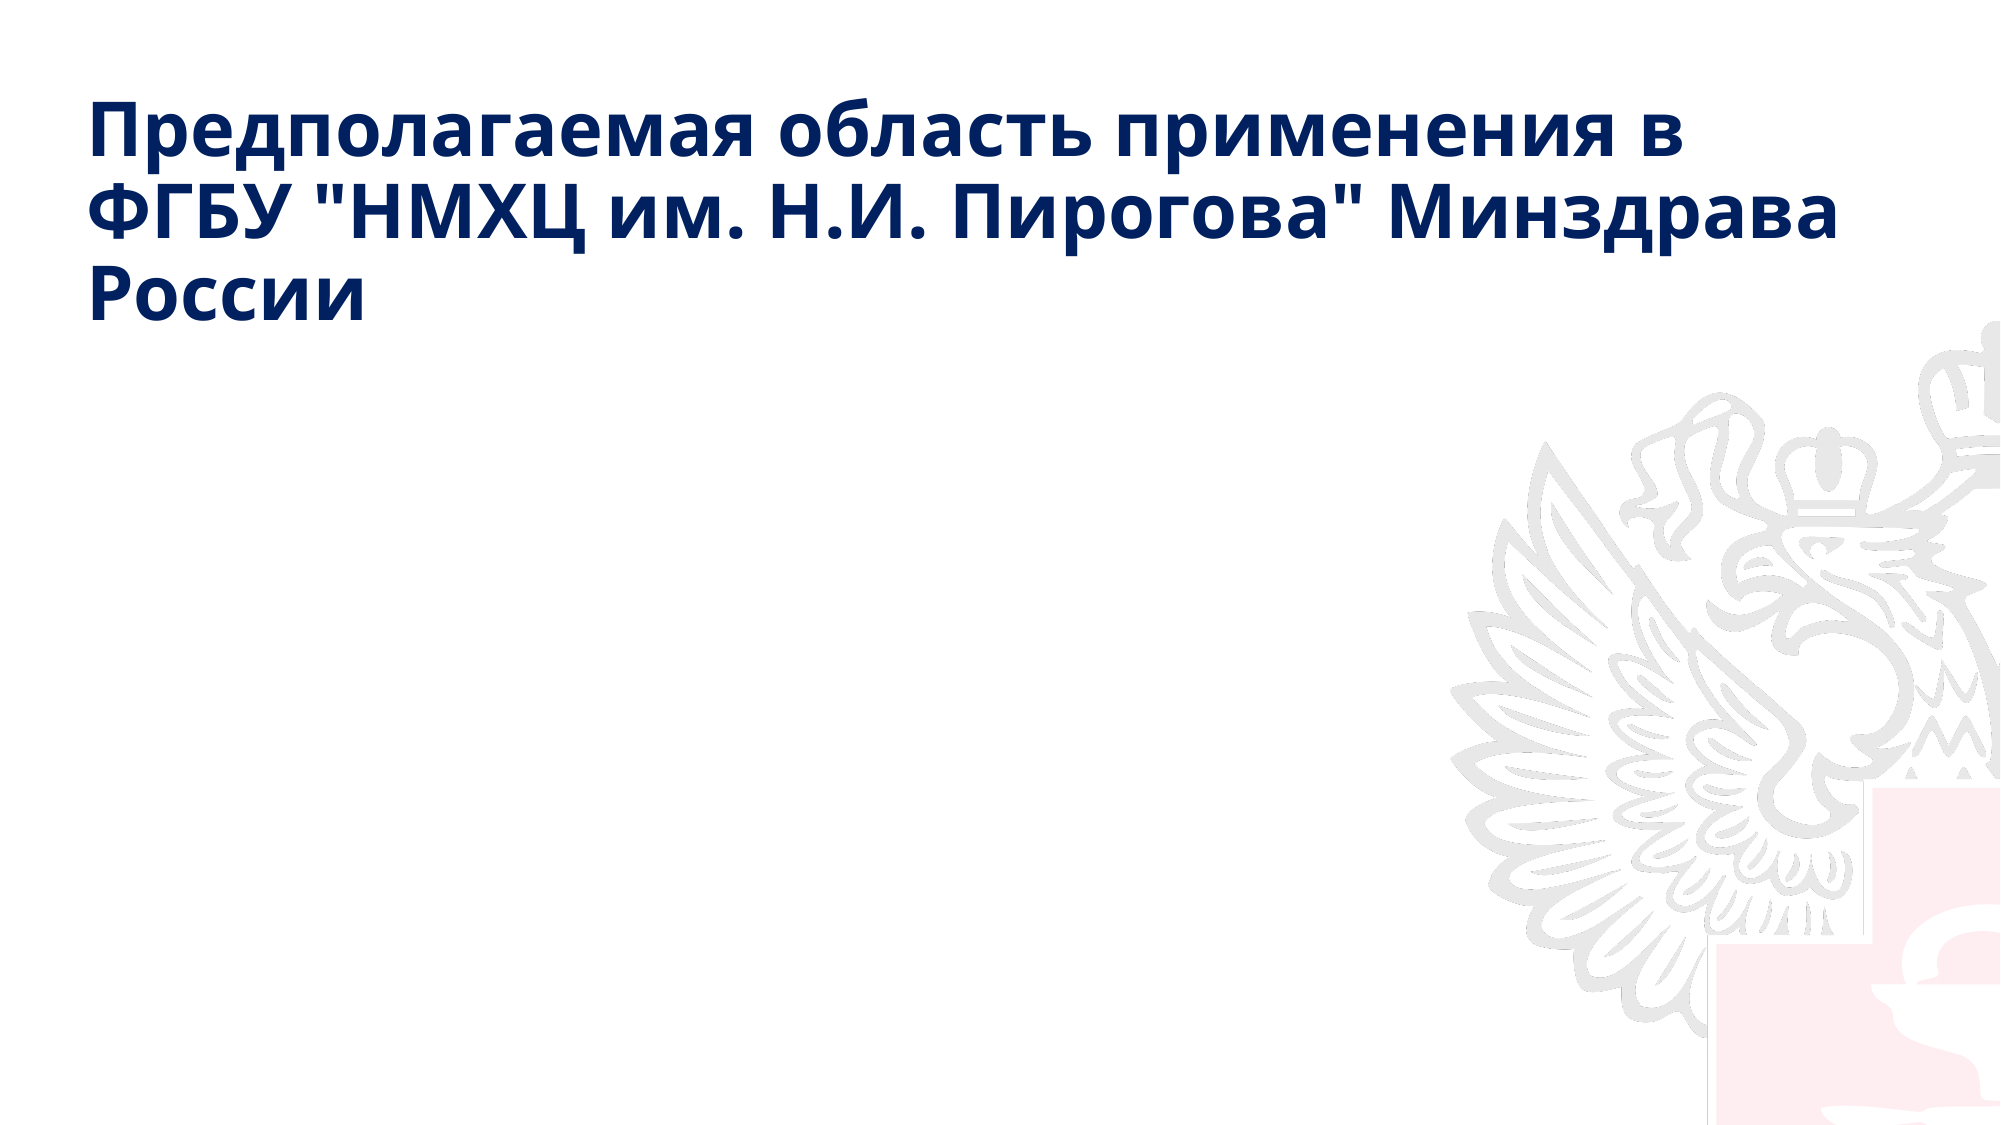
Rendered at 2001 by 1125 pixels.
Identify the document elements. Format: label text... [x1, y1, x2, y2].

title Предполагаемая область применения в ФГБУ "НМХЦ им. Н.И. Пирогова" Минздрава России [78, 83, 1986, 346]
list [92, 196, 1676, 267]
picture [1435, 321, 2001, 1125]
